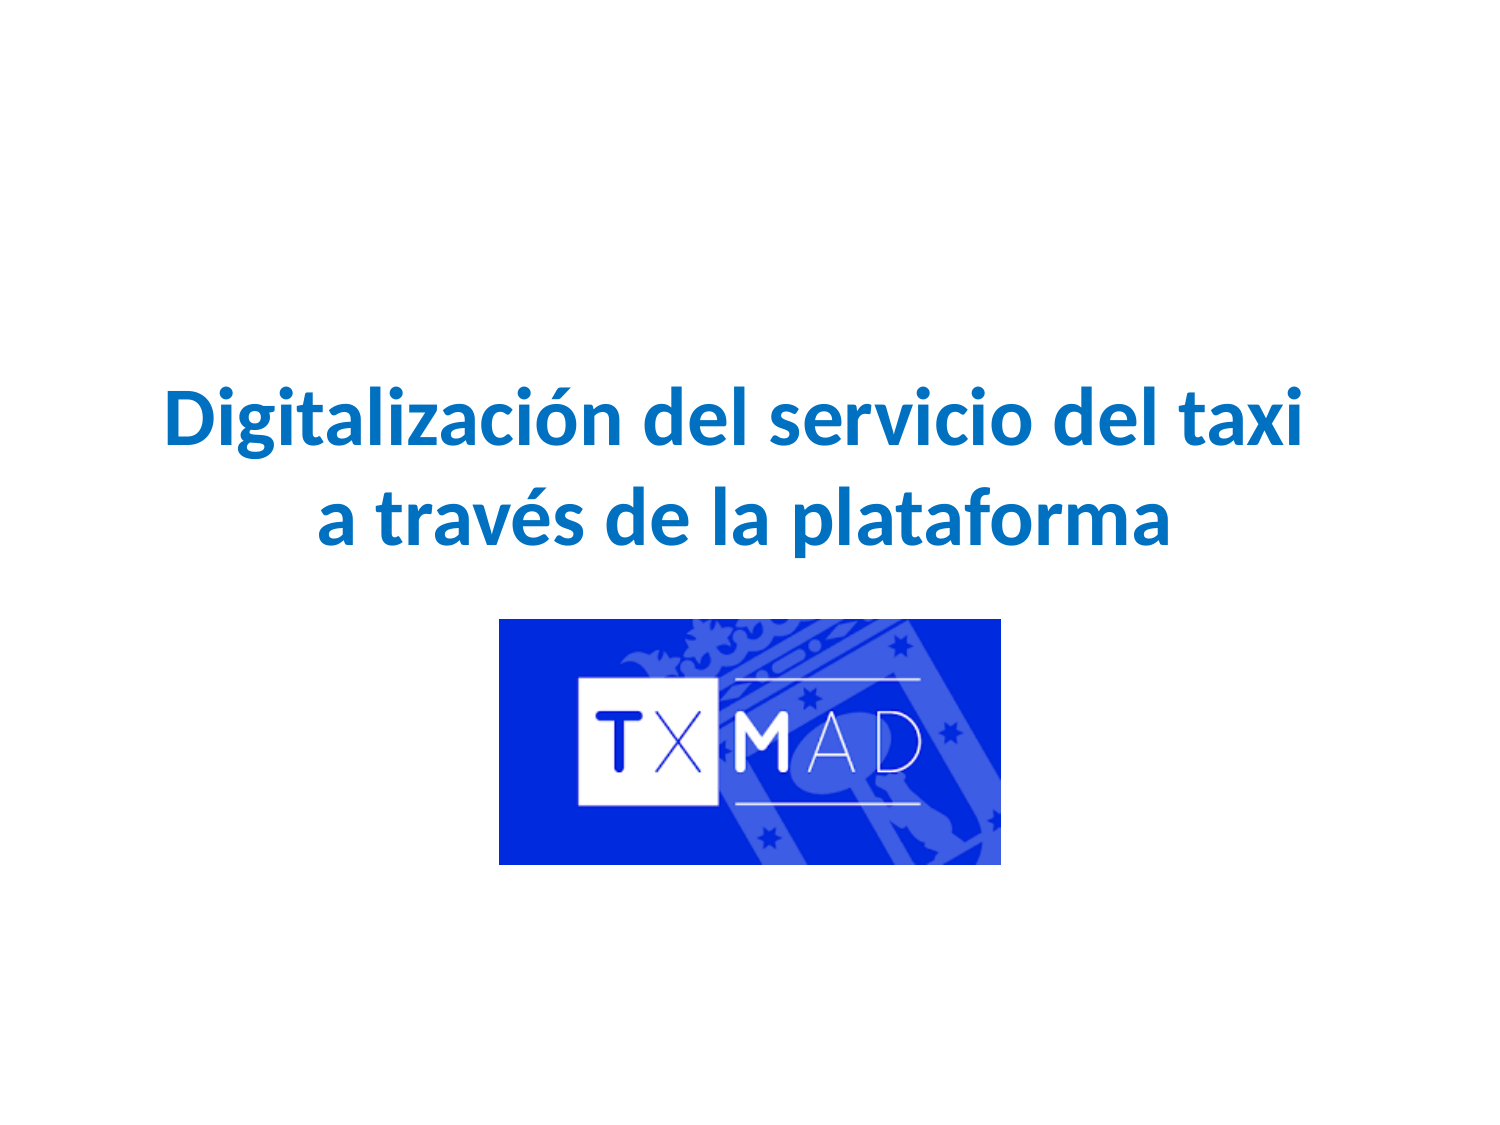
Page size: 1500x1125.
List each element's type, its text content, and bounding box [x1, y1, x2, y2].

text_box Digitalización del servicio del taxi a través de la plataforma [108, 355, 1382, 570]
picture [498, 618, 1001, 865]
